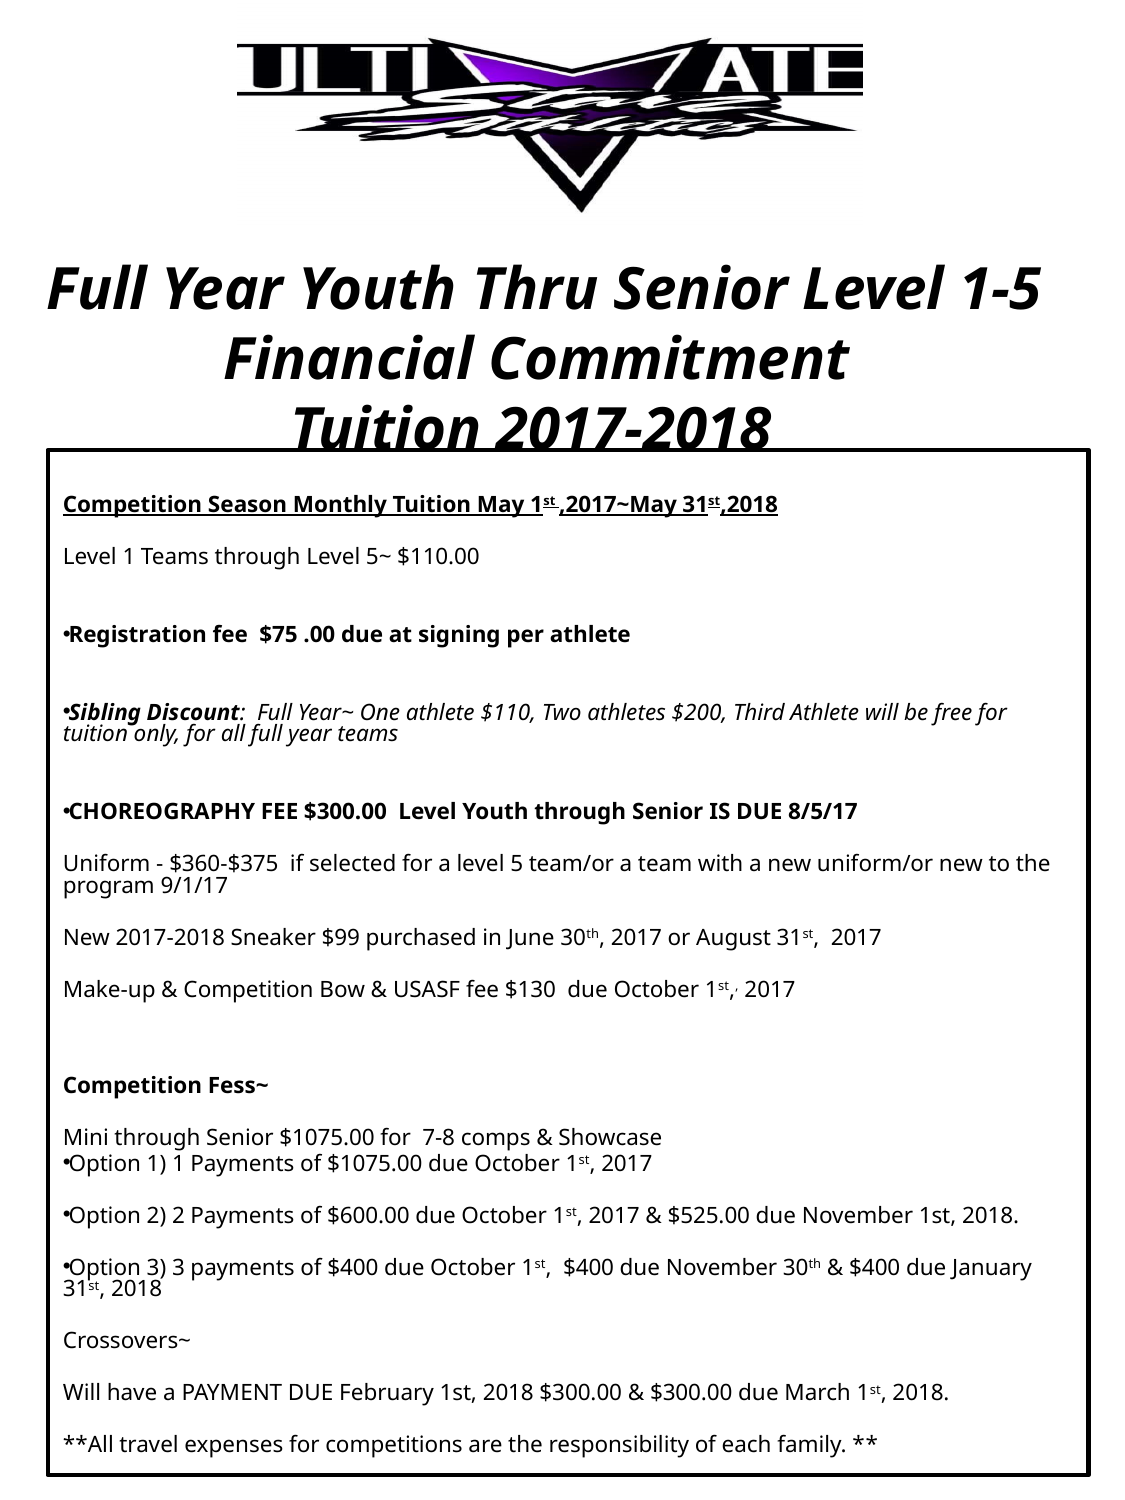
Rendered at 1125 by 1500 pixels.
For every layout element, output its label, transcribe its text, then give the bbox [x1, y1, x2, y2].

list Competition Season Monthly Tuition May 1st ,2017~May 31st,2018 Level 1 Teams through Level 5~ $110.00 Registration fee $75 .00 due at signing per athlete Sibling Discount: Full Year~ One athlete $110, Two athletes $200, Third Athlete will be free for tuition only, for all full year teams CHOREOGRAPHY FEE $300.00 Level Youth through Senior IS DUE 8/5/17 Uniform - $360-$375 if selected for a level 5 team/or a team with a new uniform/or new to the program 9/1/17 New 2017-2018 Sneaker $99 purchased in June 30th, 2017 or August 31st, 2017 Make-up & Competition Bow & USASF fee $130 due October 1st,, 2017 Competition Fess~ Mini through Senior $1075.00 for 7-8 comps & Showcase Option 1) 1 Payments of $1075.00 due October 1st, 2017 Option 2) 2 Payments of $600.00 due October 1st, 2017 & $525.00 due November 1st, 2018. Option 3) 3 payments of $400 due October 1st, $400 due November 30th & $400 due January 31st, 2018 Crossovers~ Will have a PAYMENT DUE February 1st, 2018 $300.00 & $300.00 due March 1st, 2018. **All travel expenses for competitions are the responsibility of each family. ** [47, 450, 1089, 1475]
picture [237, 0, 863, 226]
text_box Full Year Youth Thru Senior Level 1-5 Financial Commitment Tuition 2017-2018 [0, 37, 1089, 325]
